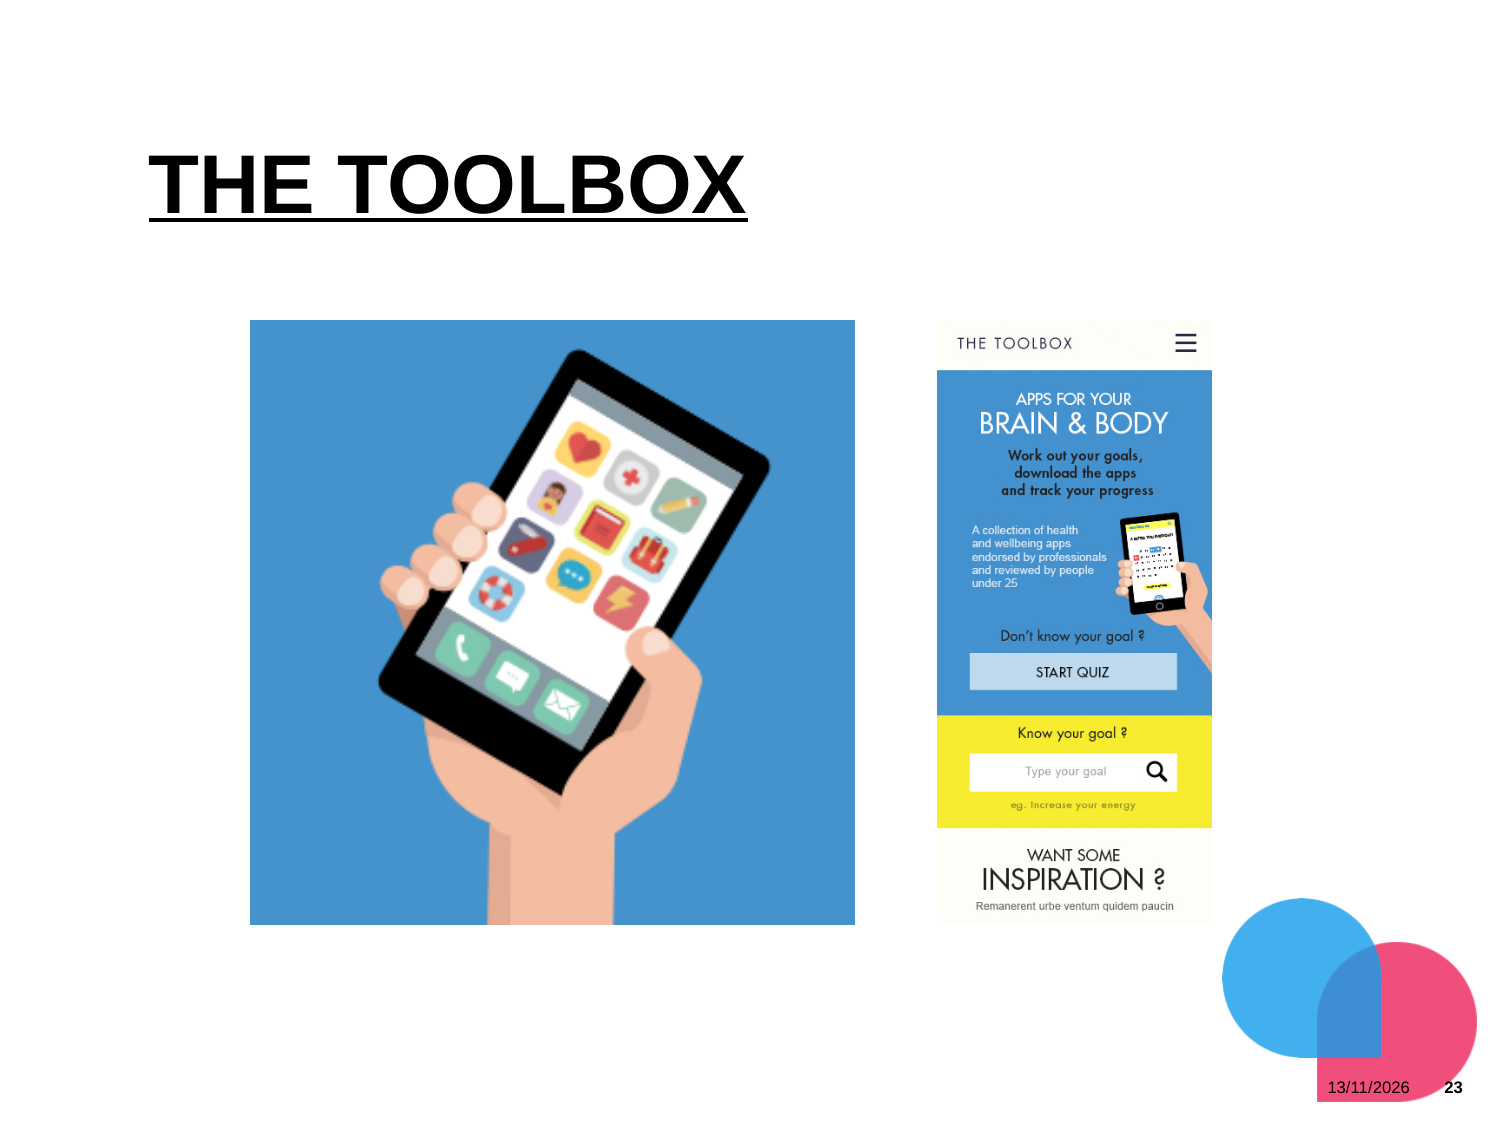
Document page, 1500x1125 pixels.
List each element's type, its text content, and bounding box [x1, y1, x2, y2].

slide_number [1303, 1056, 1425, 1117]
picture [1317, 942, 1477, 1056]
picture [937, 320, 1212, 925]
title THE TOOLBOX [133, 86, 1473, 274]
slide_number 23 [1425, 1056, 1478, 1117]
picture [250, 320, 855, 925]
